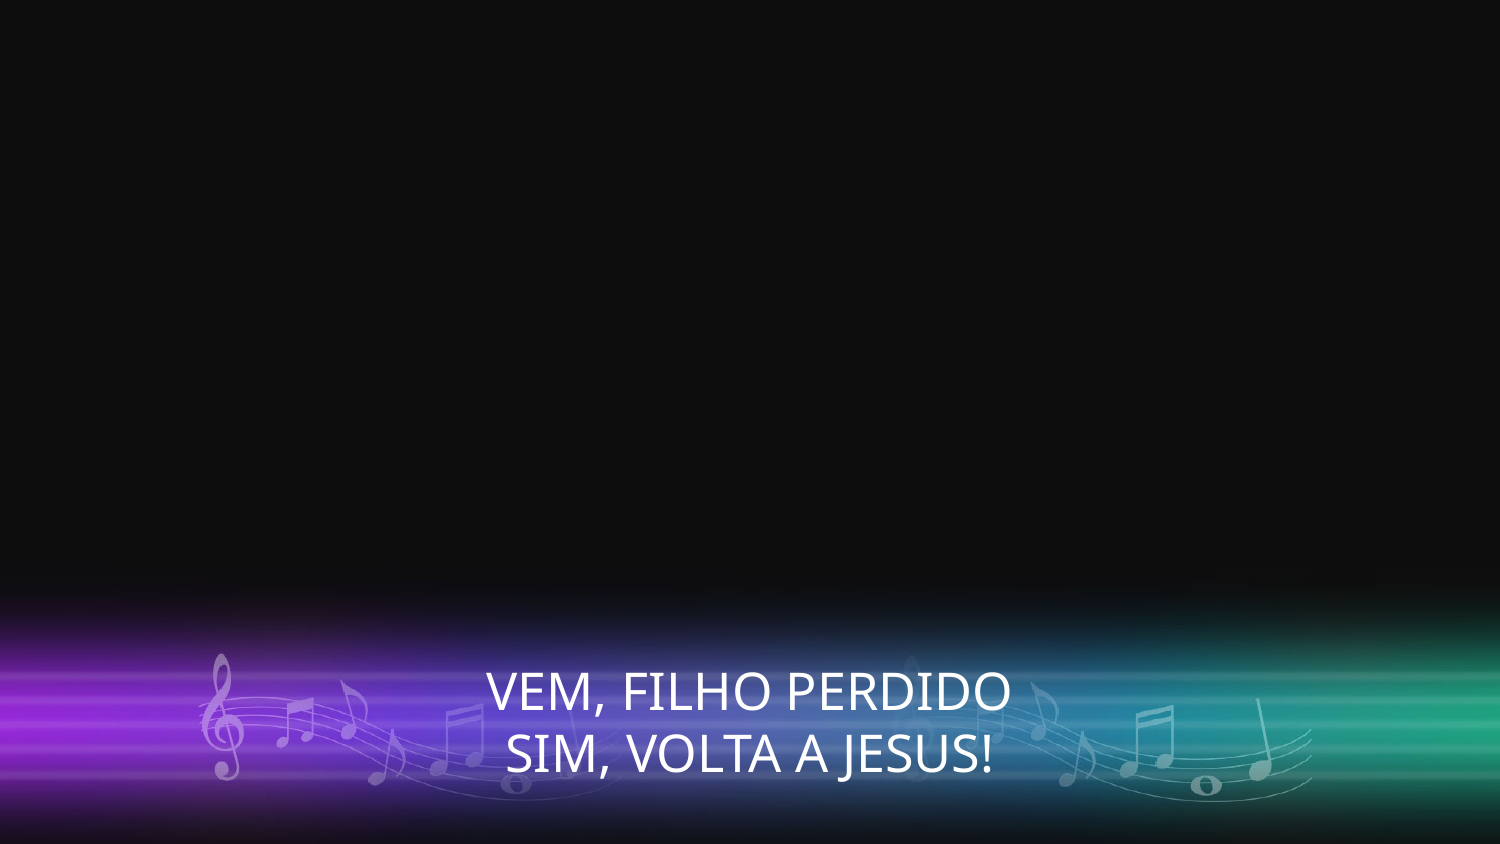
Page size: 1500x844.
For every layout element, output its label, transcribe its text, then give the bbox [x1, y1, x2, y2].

picture [0, 0, 1500, 844]
text_box VEM, FILHO PERDIDO SIM, VOLTA A JESUS! [265, 651, 1235, 791]
